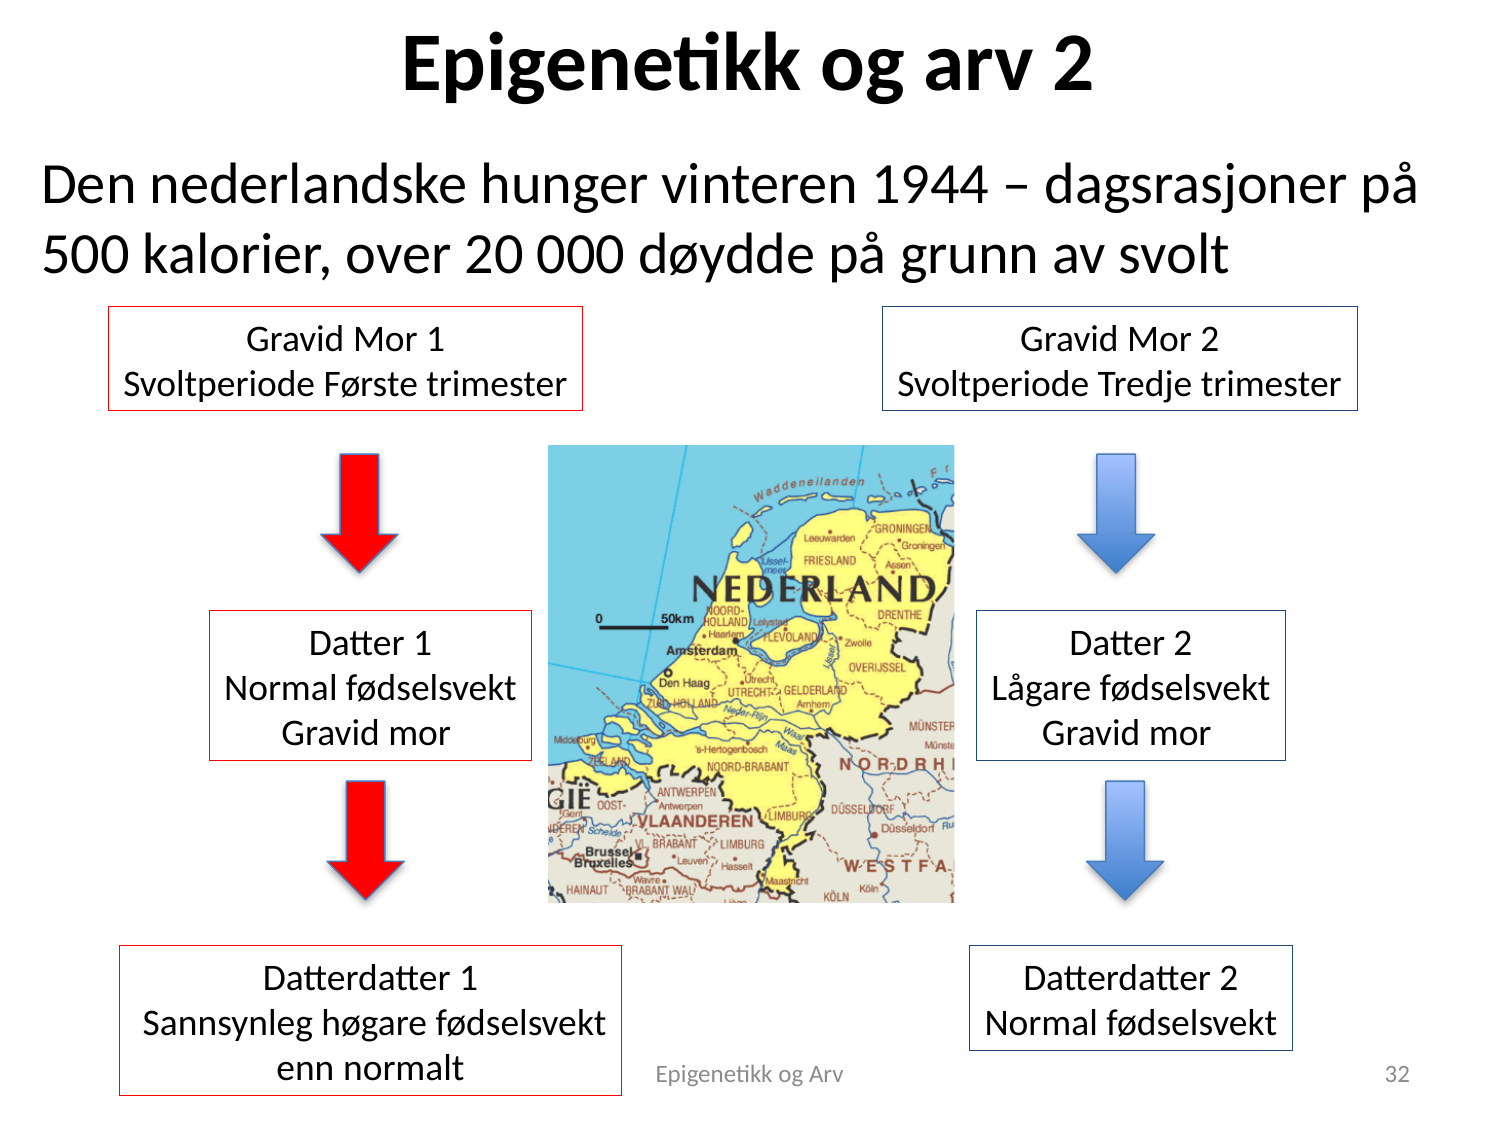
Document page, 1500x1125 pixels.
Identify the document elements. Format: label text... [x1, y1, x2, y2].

text_box Datterdatter 1 Sannsynleg høgare fødselsvekt enn normalt [119, 945, 622, 1096]
text_box [1085, 780, 1165, 901]
text_box Den nederlandske hunger vinteren 1944 – dagsrasjoner på 500 kalorier, over 20 000 døydde på grunn av svolt [26, 138, 1435, 293]
text_box [320, 453, 399, 574]
picture [547, 445, 955, 903]
text_box Datter 2 Lågare fødselsvekt Gravid mor [976, 610, 1286, 761]
slide_number 32 [1074, 1042, 1425, 1103]
text_box Datter 1 Normal fødselsvekt Gravid mor [209, 610, 532, 761]
text_box Gravid Mor 1 Svoltperiode Første trimester [108, 306, 583, 411]
text_box [326, 780, 405, 901]
text_box [1076, 453, 1156, 574]
text_box Datterdatter 2 Normal fødselsvekt [969, 945, 1293, 1051]
footer Epigenetikk og Arv [512, 1042, 988, 1103]
text_box Gravid Mor 2 Svoltperiode Tredje trimester [882, 306, 1358, 411]
text_box Epigenetikk og arv 2 [0, 0, 1500, 115]
